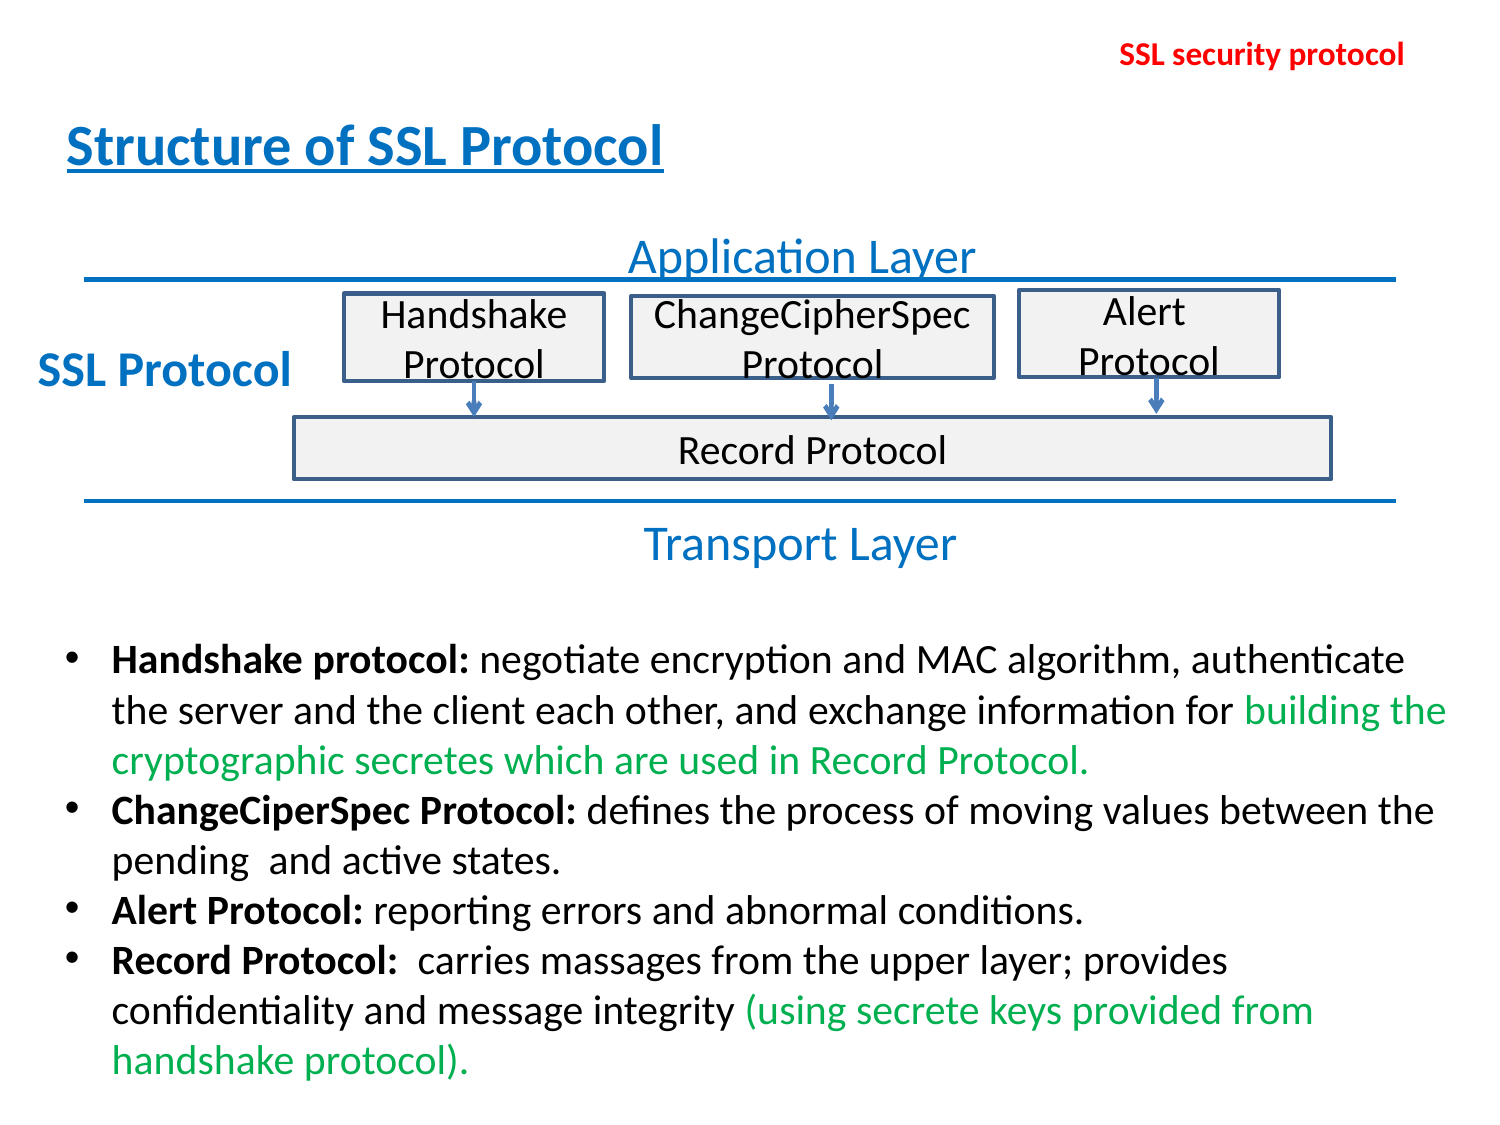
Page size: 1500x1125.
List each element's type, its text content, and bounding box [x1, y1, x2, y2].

text_box SSL security protocol [1104, 24, 1421, 80]
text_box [22, 214, 1449, 580]
text_box Handshake protocol: negotiate encryption and MAC algorithm, authenticate the server and the client each other, and exchange information for building the cryptographic secretes which are used in Record Protocol. ChangeCiperSpec Protocol: defines the process of moving values between the pending and active states. Alert Protocol: reporting errors and abnormal conditions. Record Protocol: carries massages from the upper layer; provides confidentiality and message integrity (using secrete keys provided from handshake protocol). [49, 624, 1480, 1090]
text_box Structure of SSL Protocol [51, 99, 679, 185]
